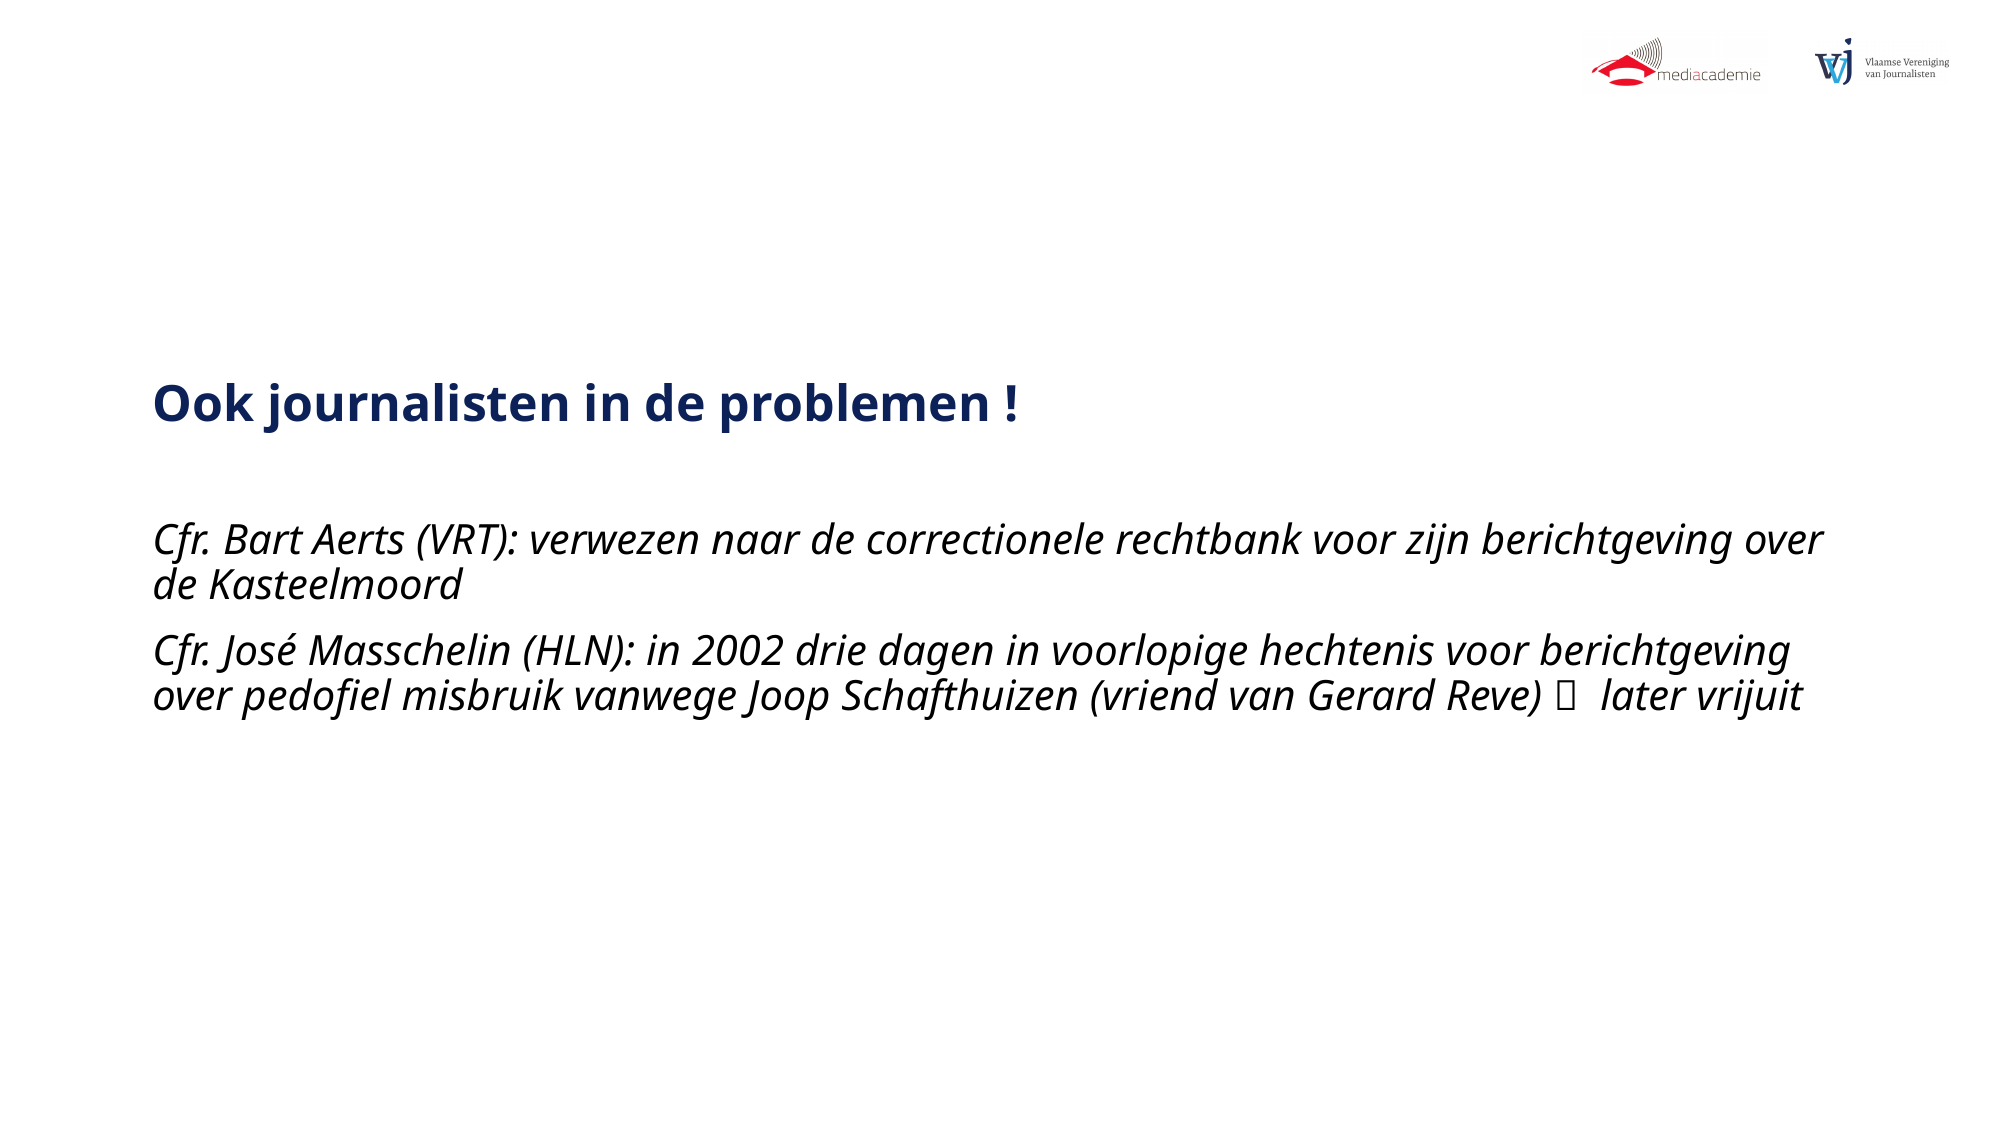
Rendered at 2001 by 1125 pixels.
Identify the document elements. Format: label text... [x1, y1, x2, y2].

list Ook journalisten in de problemen ! Cfr. Bart Aerts (VRT): verwezen naar de correctionele rechtbank voor zijn berichtgeving over de Kasteelmoord Cfr. José Masschelin (HLN): in 2002 drie dagen in voorlopige hechtenis voor berichtgeving over pedofiel misbruik vanwege Joop Schafthuizen (vriend van Gerard Reve)  later vrijuit [137, 299, 1863, 1014]
picture [1815, 38, 1949, 85]
picture [1583, 29, 1769, 94]
